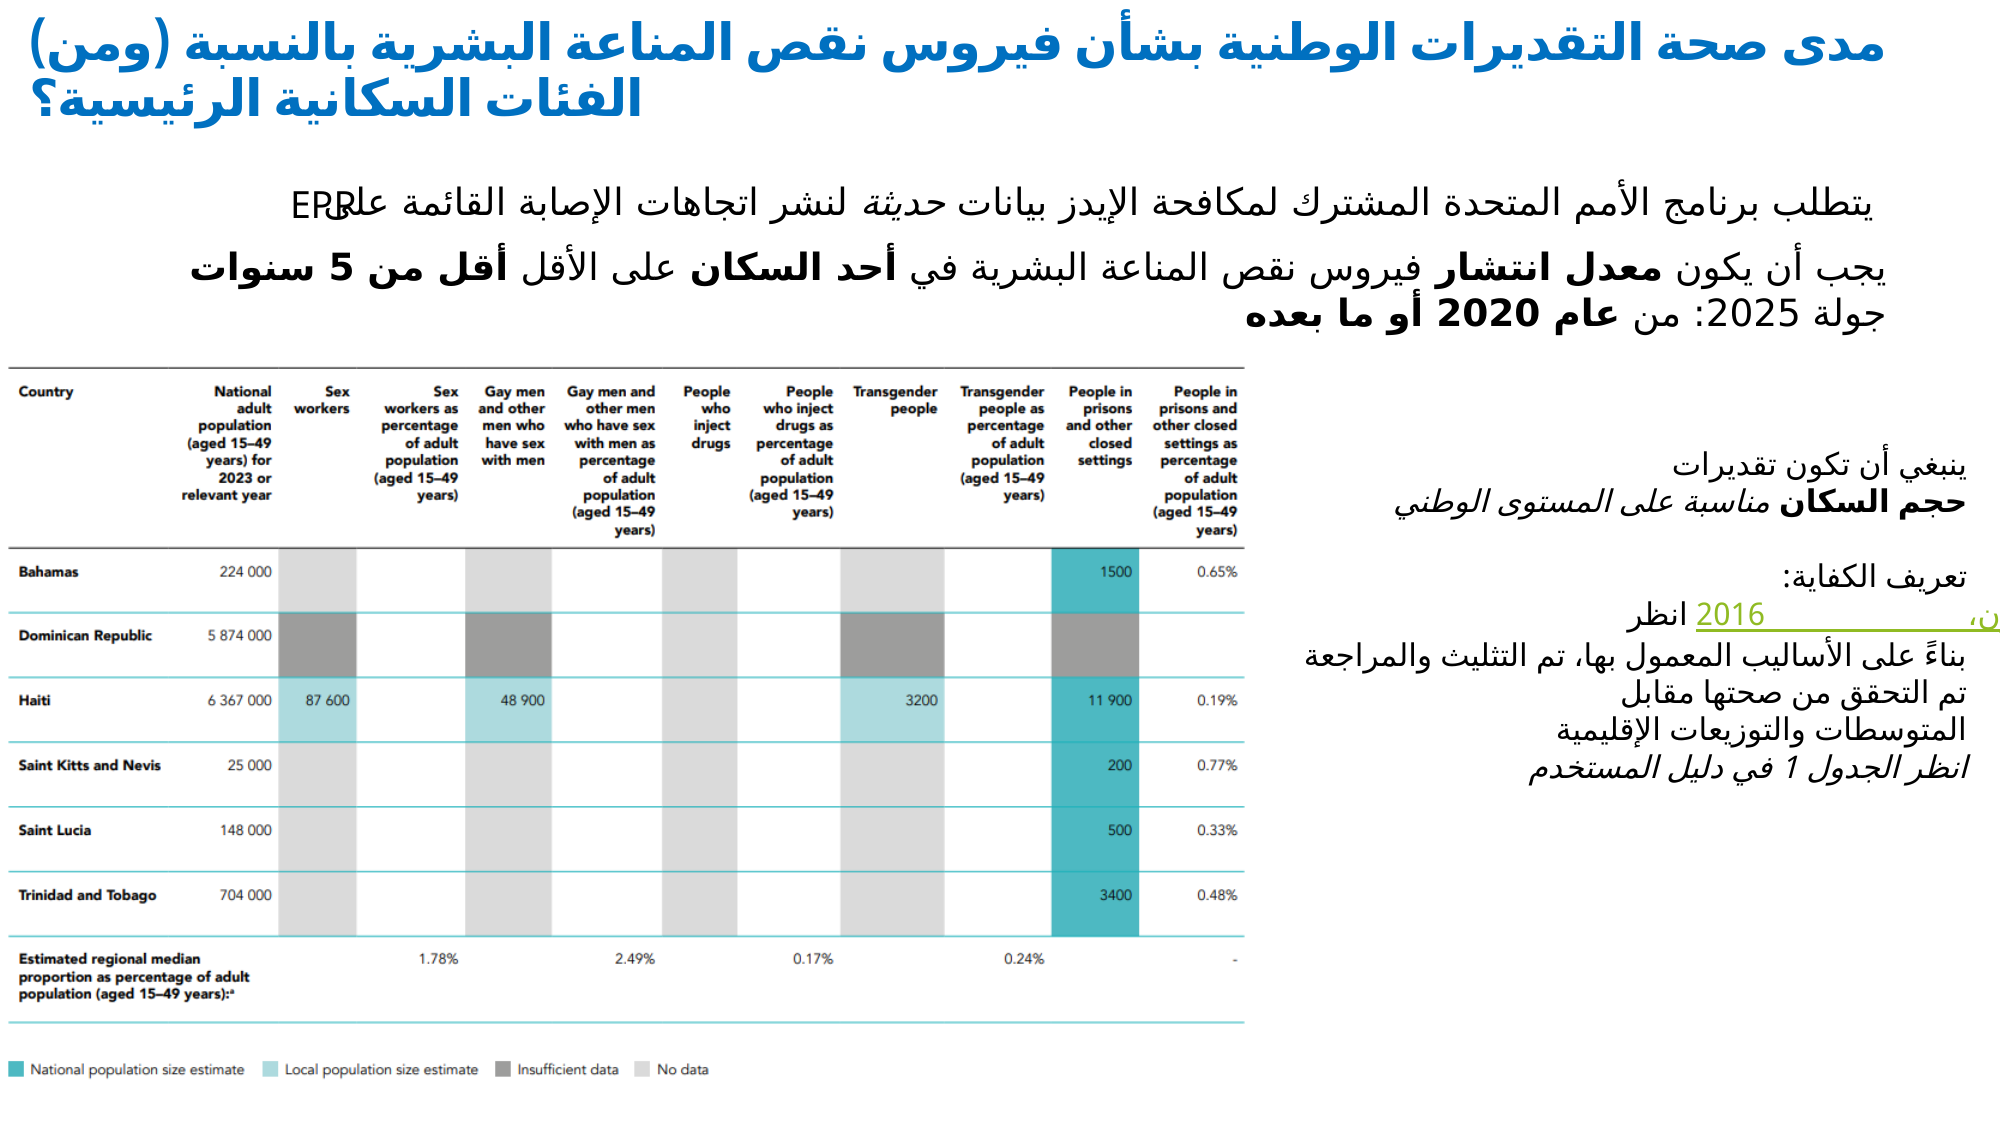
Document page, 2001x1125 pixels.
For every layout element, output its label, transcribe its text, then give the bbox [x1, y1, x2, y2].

text_box EPP [275, 173, 393, 234]
list يتطلب برنامج الأمم المتحدة المشترك لمكافحة الإيدز بيانات حديثة لنشر اتجاهات الإصابة القائمة على يجب أن يكون معدل انتشار فيروس نقص المناعة البشرية في أحد السكان على الأقل أقل من 5 سنوات جولة 2025: من عام 2020 أو ما بعده [53, 113, 1902, 403]
picture [0, 352, 1247, 1085]
text_box ينبغي أن تكون تقديرات حجم السكان مناسبة على المستوى الوطني تعريف الكفاية: انظر سابين وآخرون، 2016 بناءً على الأساليب المعمول بها، تم التثليث والمراجعة تم التحقق من صحتها مقابل المتوسطات والتوزيعات الإقليمية انظر الجدول 1 في دليل المستخدم [1247, 436, 1983, 792]
title مدى صحة التقديرات الوطنية بشأن فيروس نقص المناعة البشرية بالنسبة (ومن) الفئات السكانية الرئيسية؟ [14, 9, 1945, 135]
